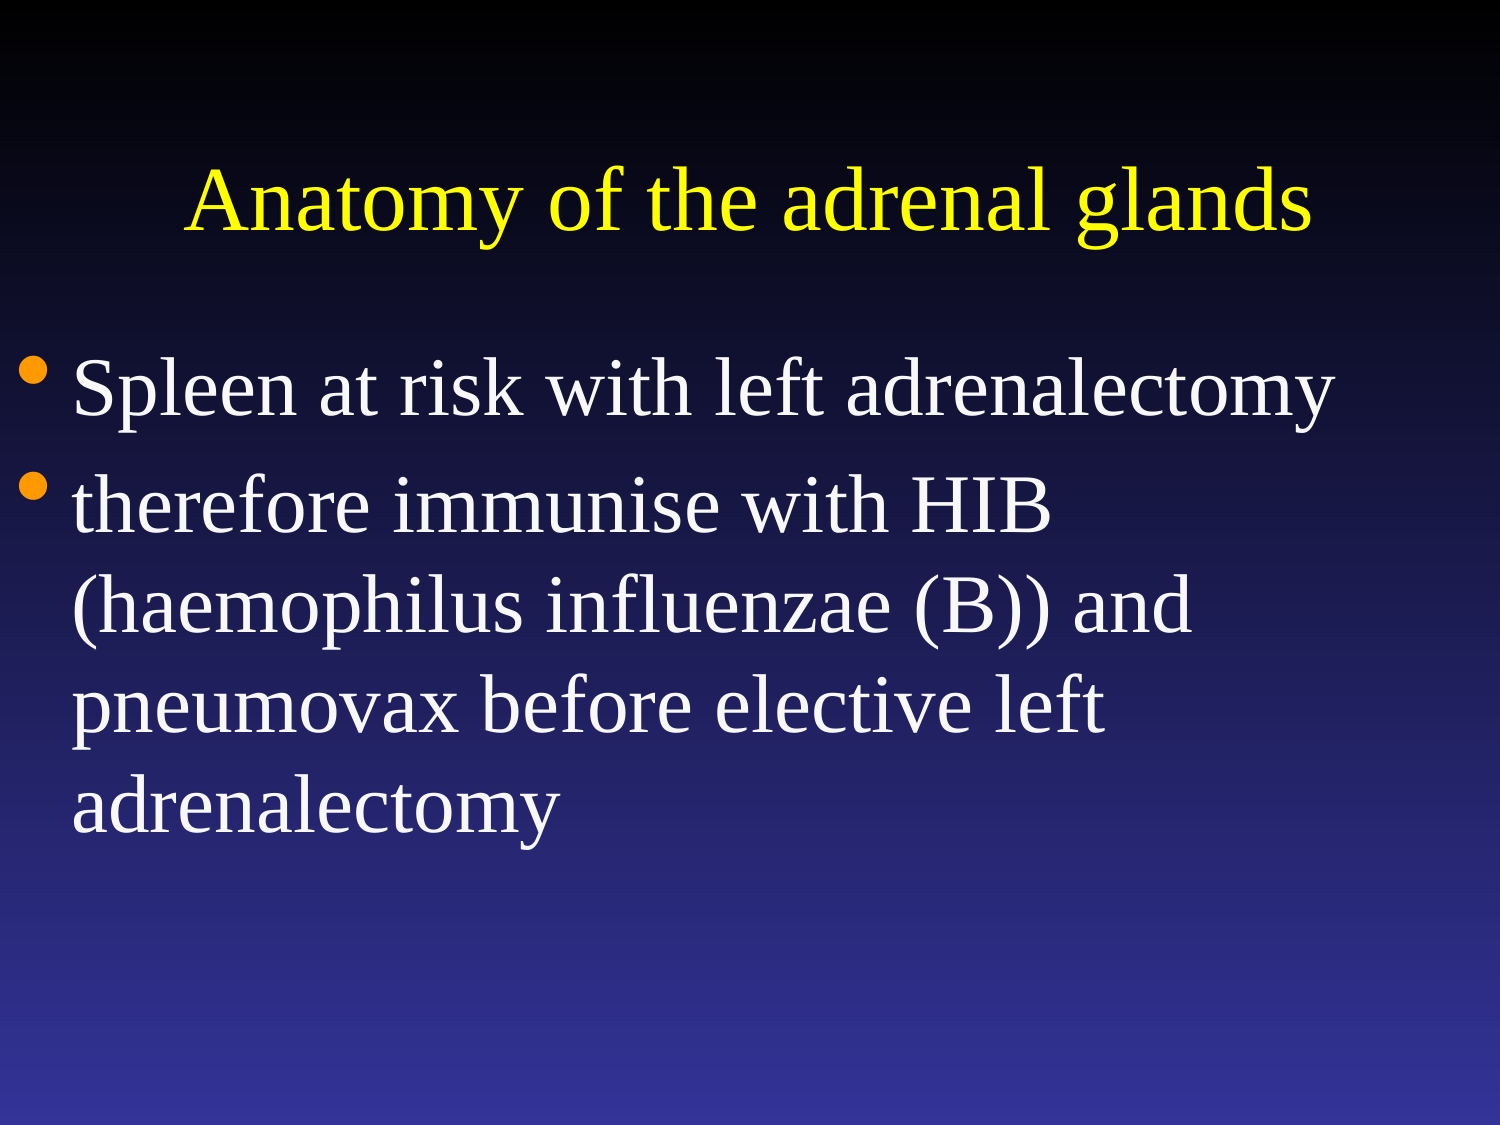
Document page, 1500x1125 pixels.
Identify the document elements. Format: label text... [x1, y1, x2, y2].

title Anatomy of the adrenal glands [112, 99, 1388, 288]
list Spleen at risk with left adrenalectomy therefore immunise with HIB (haemophilus influenzae (B)) and pneumovax before elective left adrenalectomy [0, 324, 1500, 1001]
